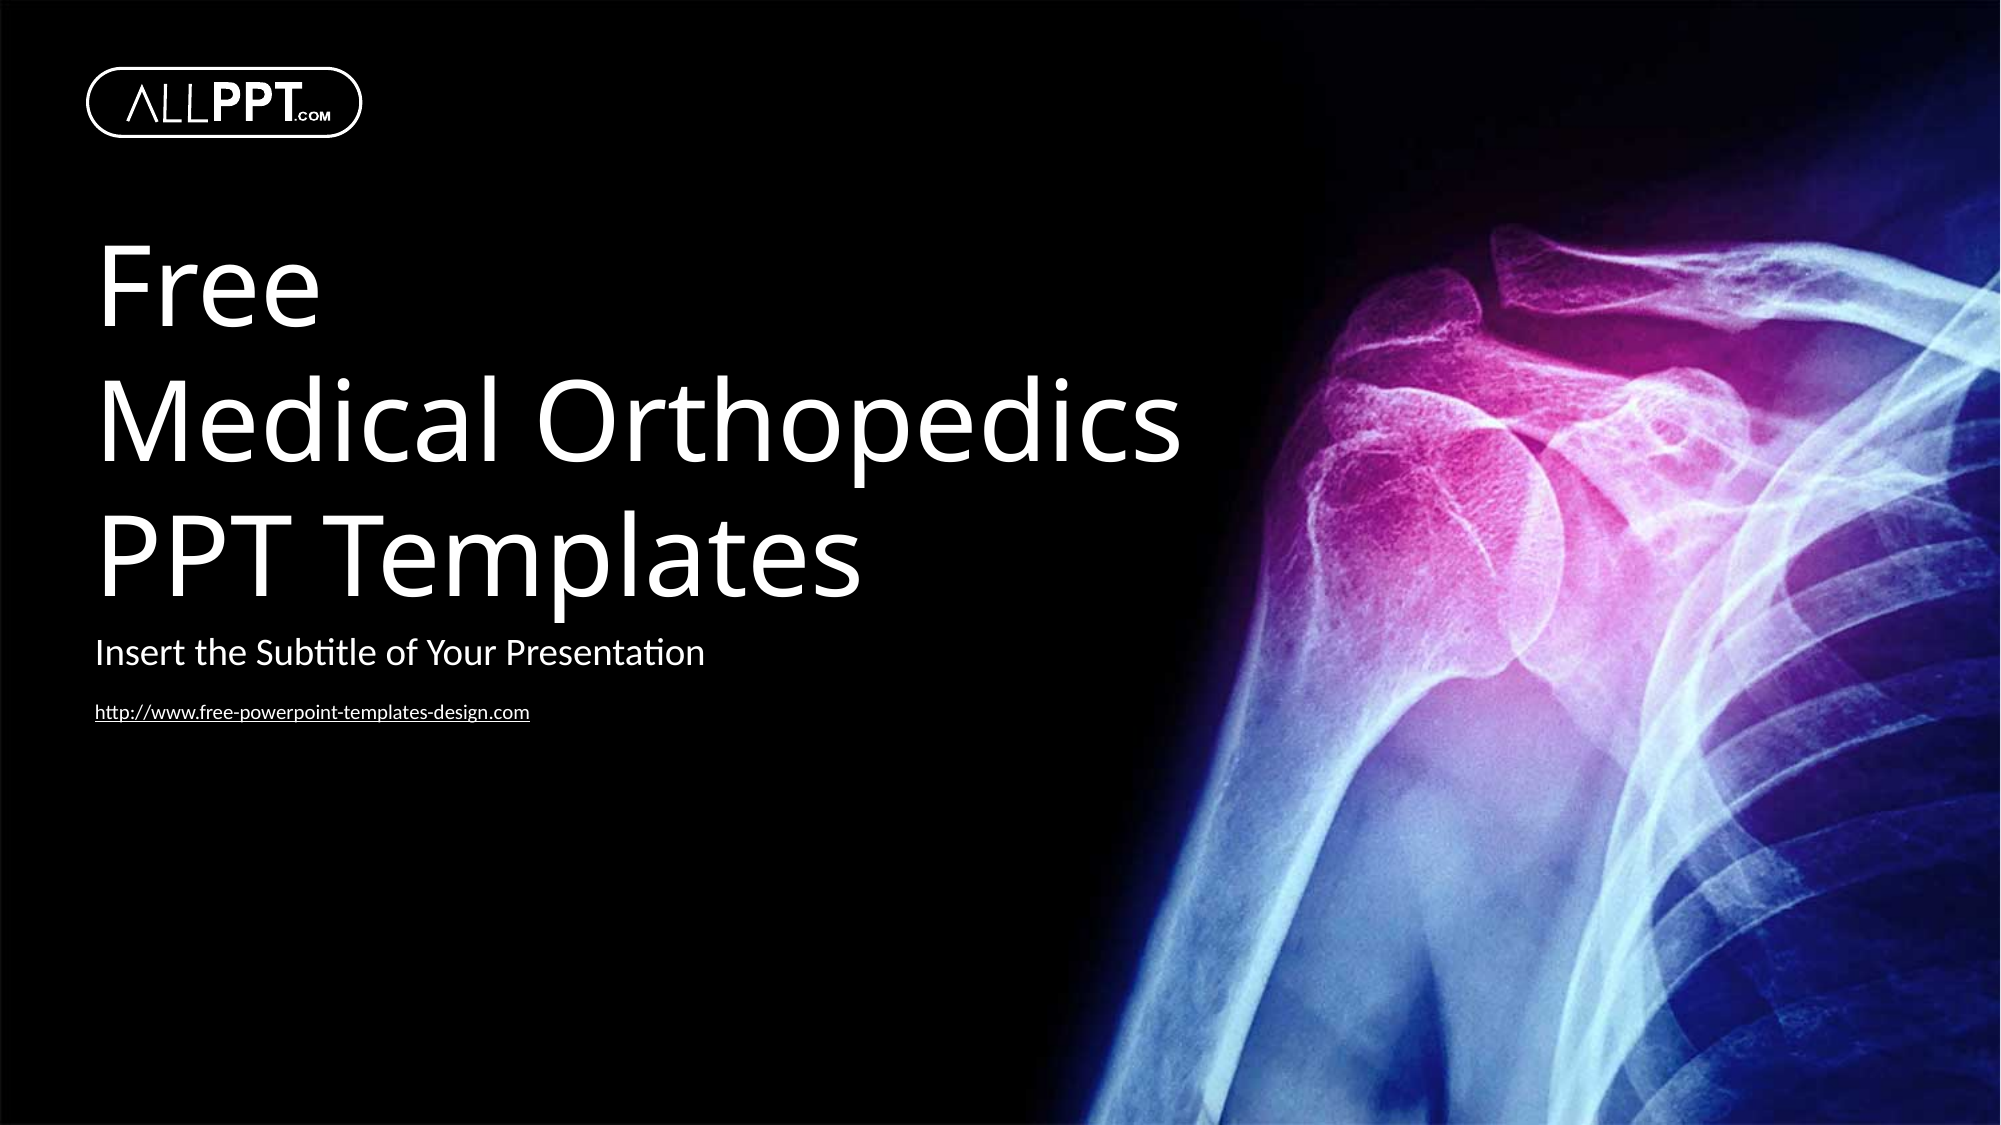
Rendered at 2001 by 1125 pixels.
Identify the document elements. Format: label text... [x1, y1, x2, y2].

text_box Free Medical Orthopedics PPT Templates [79, 206, 1209, 619]
text_box http://www.free-powerpoint-templates-design.com [80, 691, 1209, 732]
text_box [86, 66, 363, 138]
text_box Insert the Subtitle of Your Presentation [79, 619, 1209, 681]
picture [0, 0, 2001, 1125]
